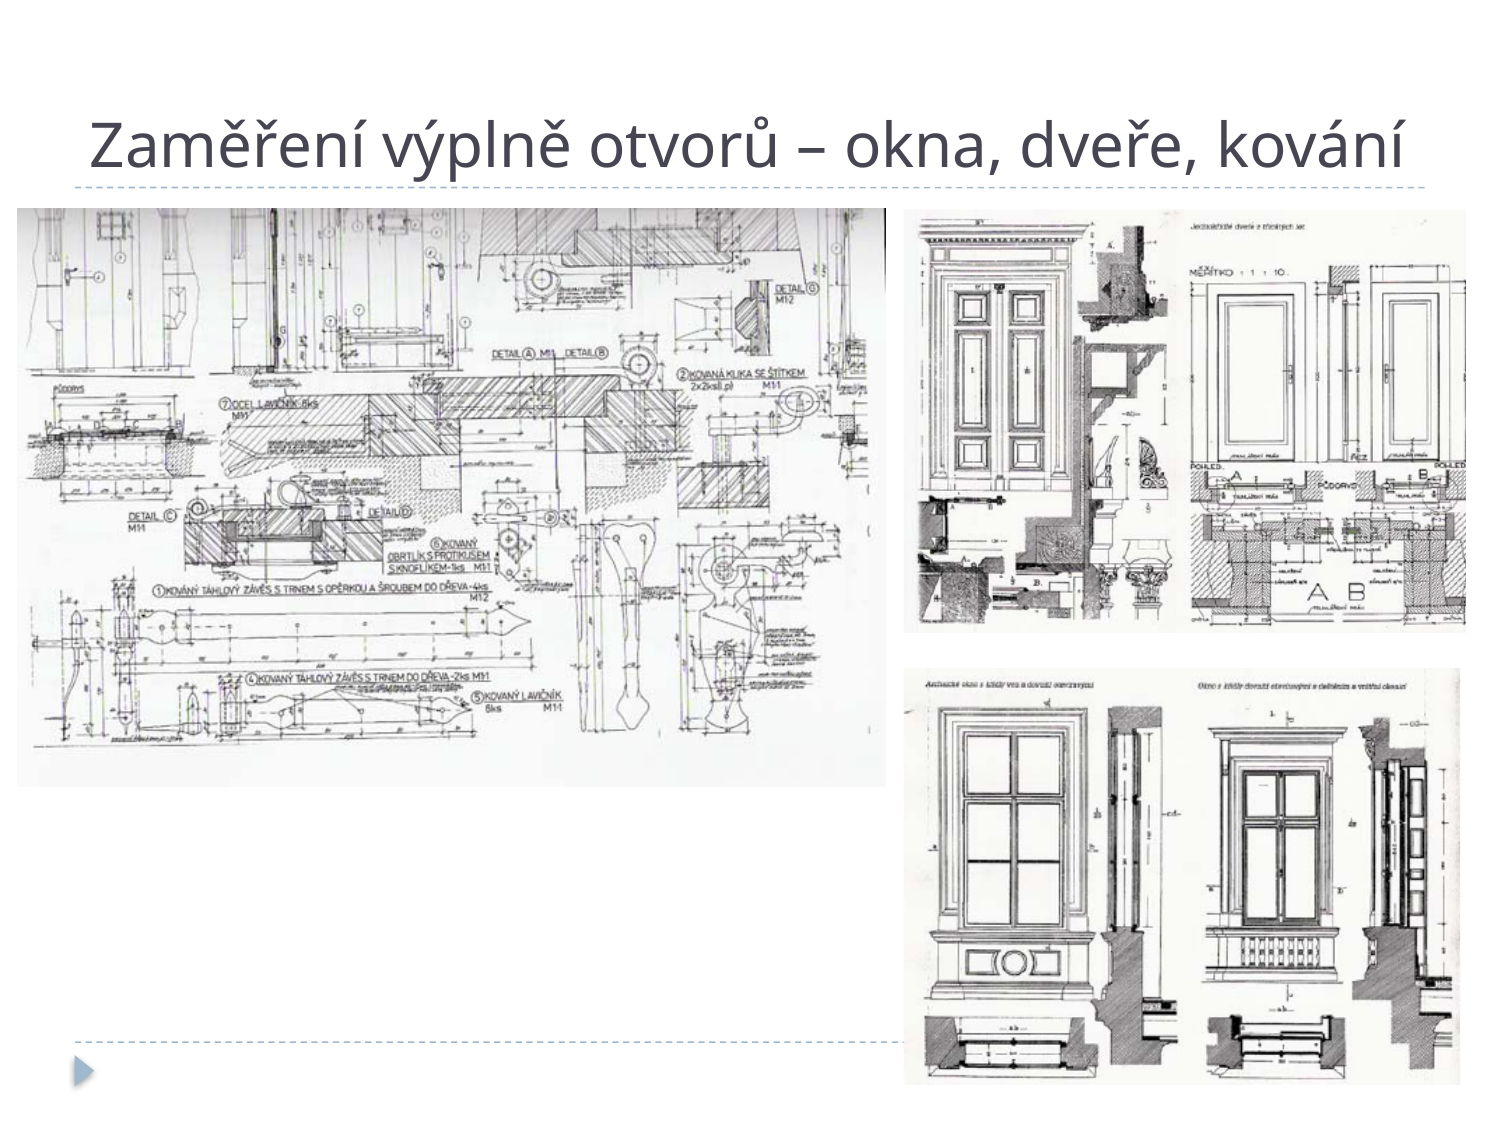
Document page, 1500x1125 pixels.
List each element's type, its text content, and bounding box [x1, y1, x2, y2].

picture [17, 207, 887, 788]
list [903, 668, 1461, 1085]
title Zaměření výplně otvorů – okna, dveře, kování [75, 24, 1425, 188]
picture [903, 207, 1467, 633]
